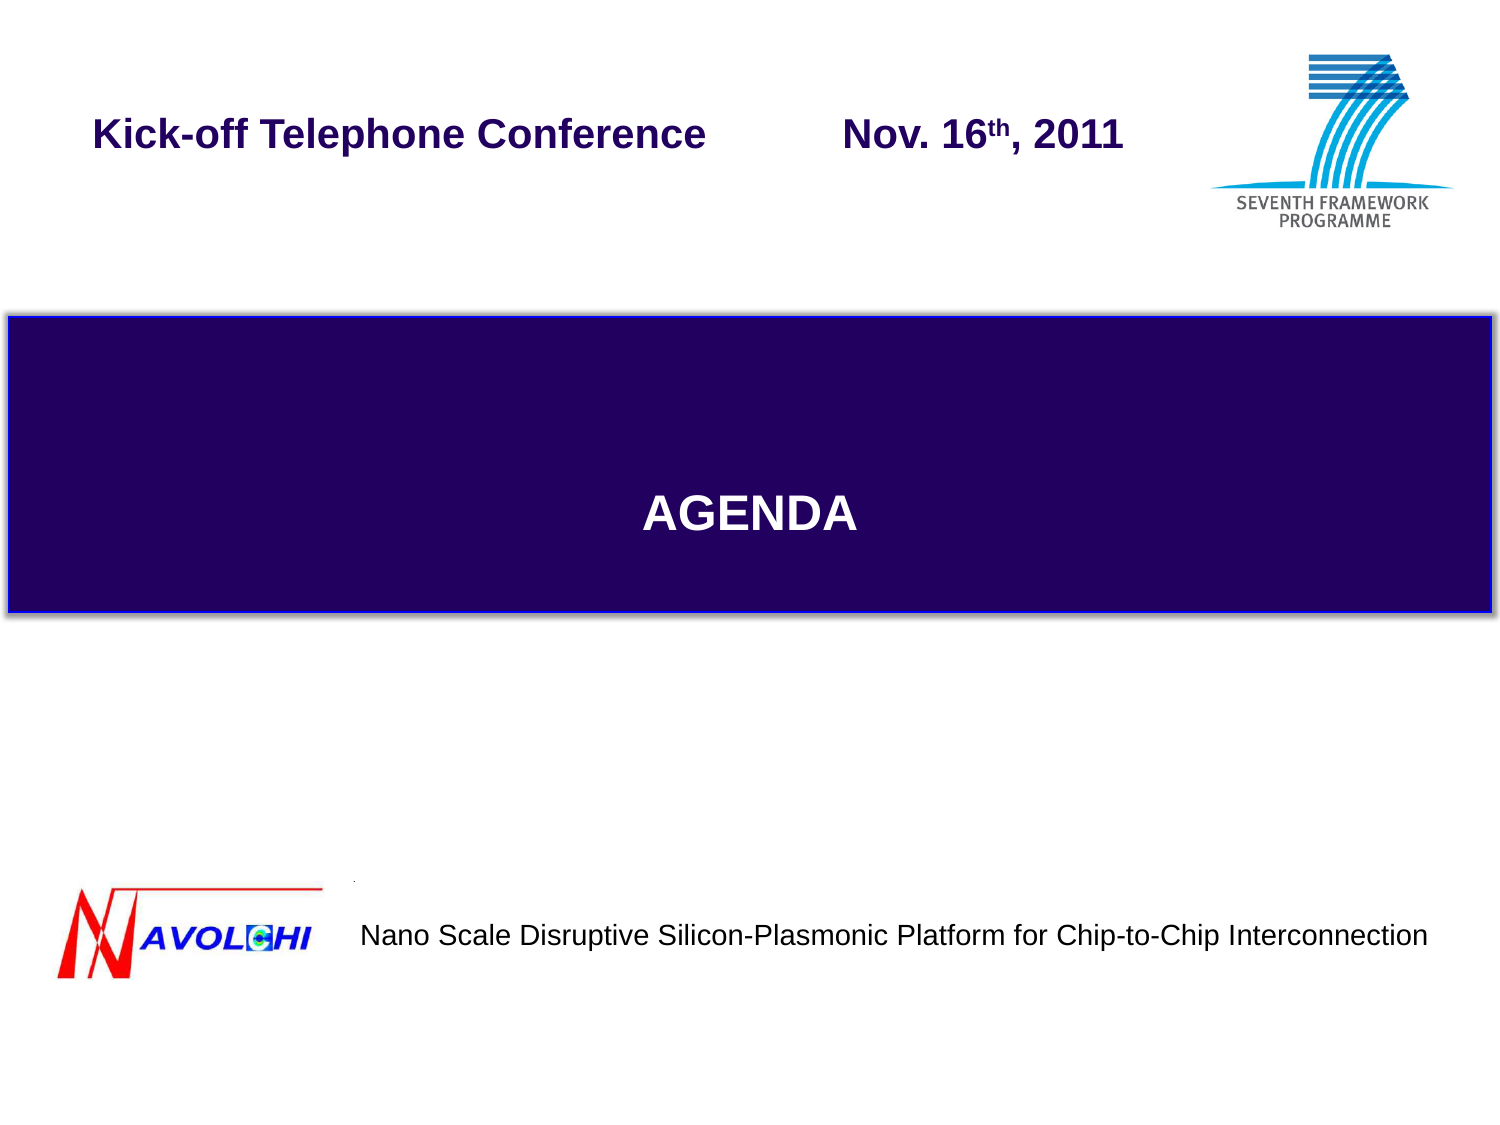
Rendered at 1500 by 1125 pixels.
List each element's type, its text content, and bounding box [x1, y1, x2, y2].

text_box AGENDA [62, 387, 1438, 633]
picture [1210, 54, 1455, 231]
picture [29, 881, 355, 989]
